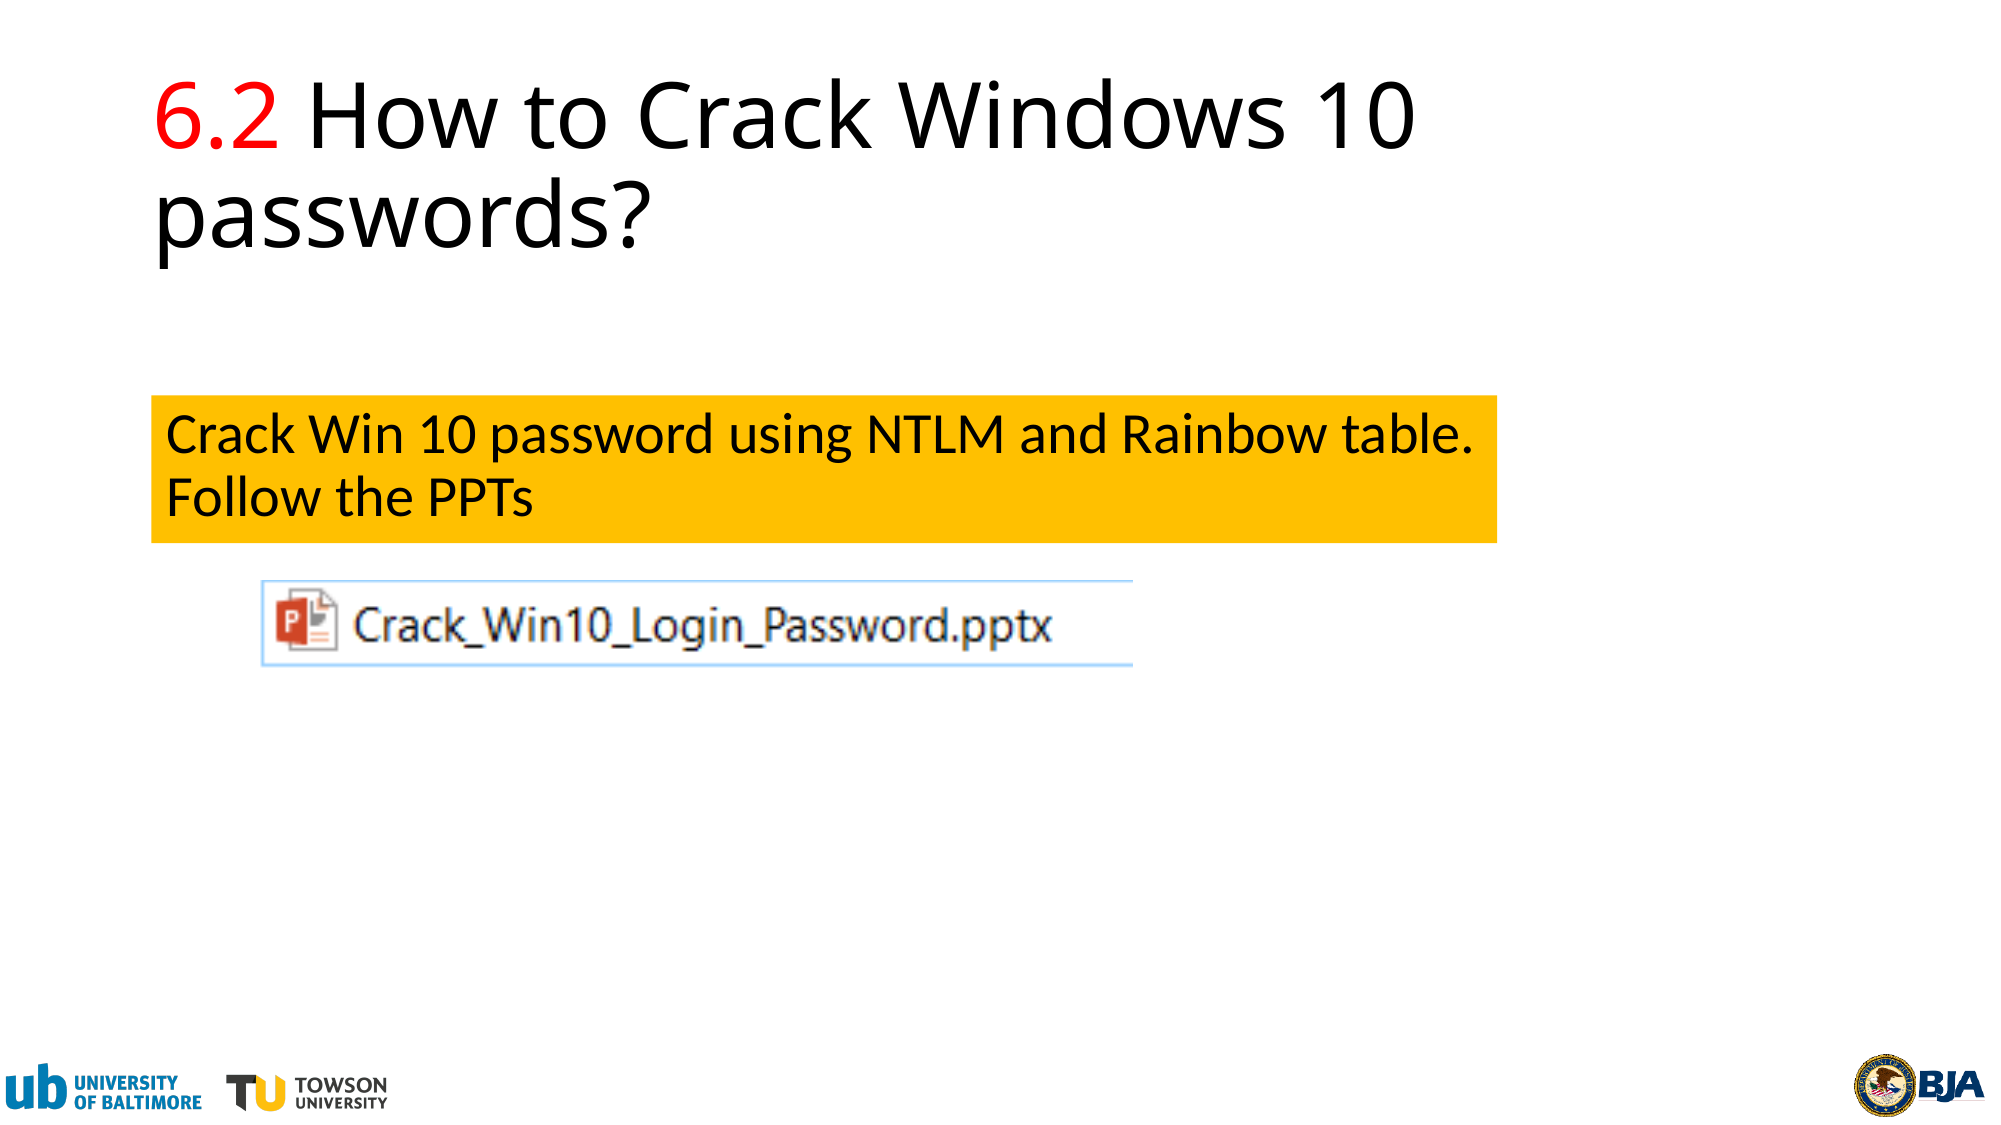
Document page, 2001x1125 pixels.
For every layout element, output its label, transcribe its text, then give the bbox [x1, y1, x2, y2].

picture [0, 1031, 407, 1125]
list Crack Win 10 password using NTLM and Rainbow table. Follow the PPTs [151, 395, 1498, 544]
title 6.2 How to Crack Windows 10 passwords? [137, 59, 1863, 278]
picture [1854, 1054, 1986, 1117]
picture [258, 580, 1133, 674]
